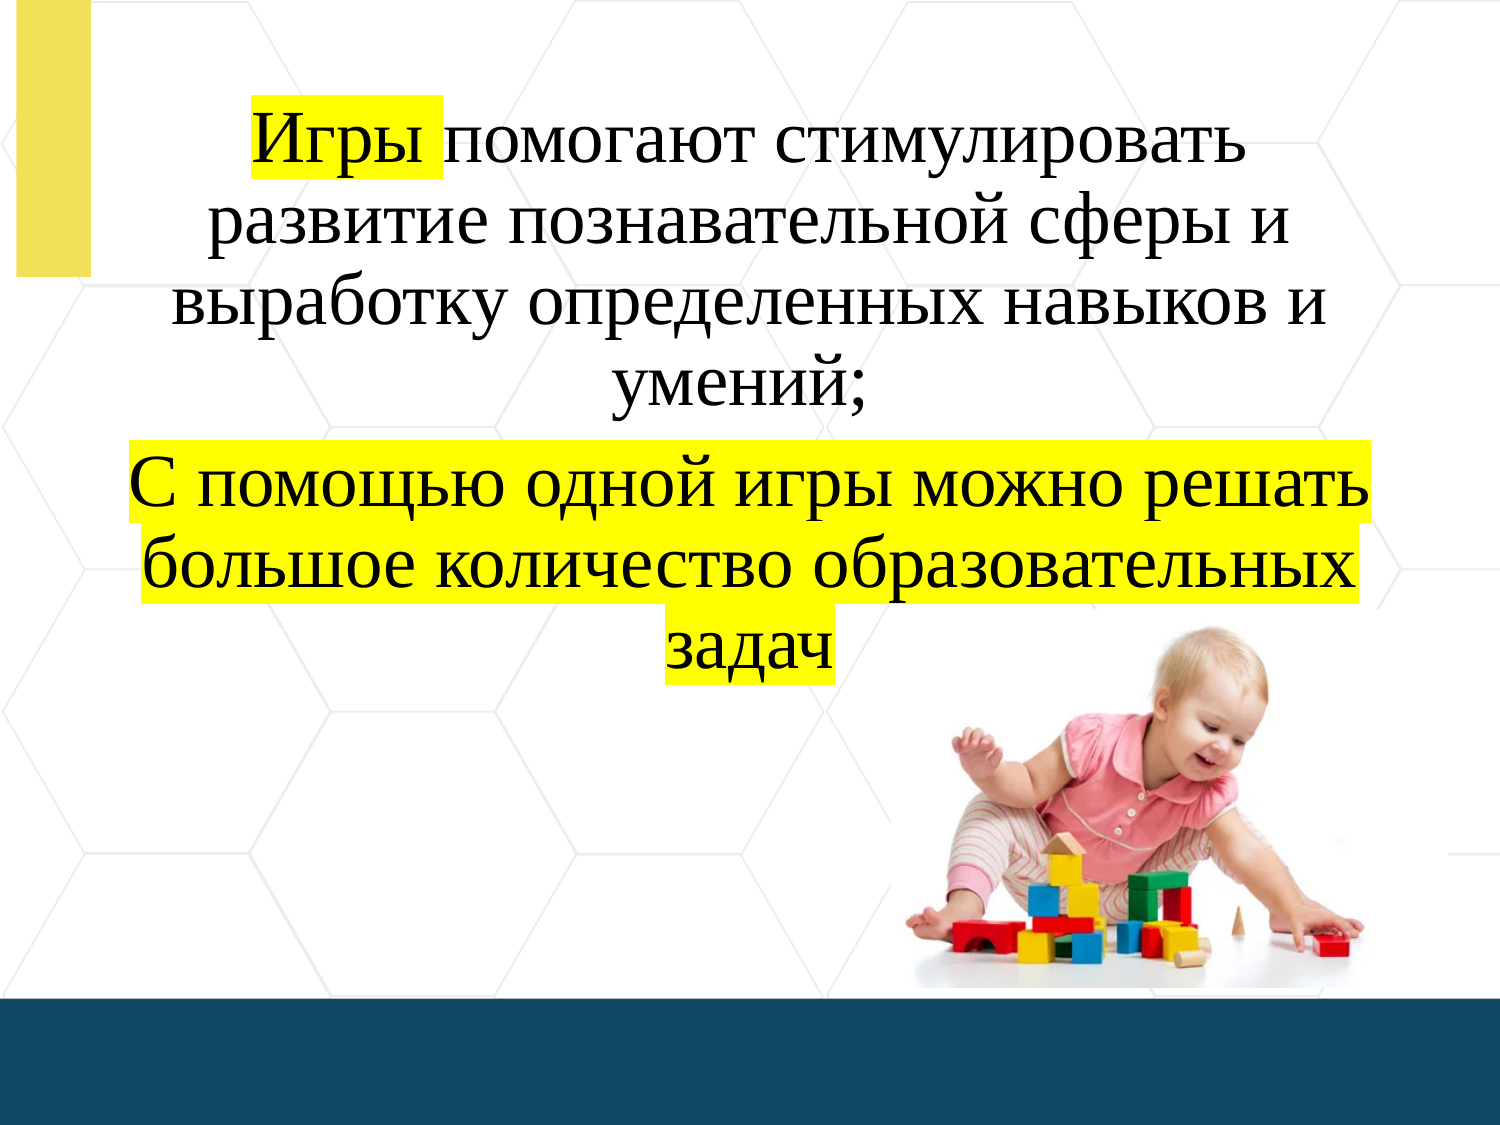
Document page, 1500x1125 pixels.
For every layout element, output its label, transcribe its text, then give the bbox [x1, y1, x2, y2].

list Игры помогают стимулировать развитие познавательной сферы и выработку определенных навыков и умений; С помощью одной игры можно решать большое количество образовательных задач [103, 90, 1397, 906]
picture [0, 0, 1500, 998]
